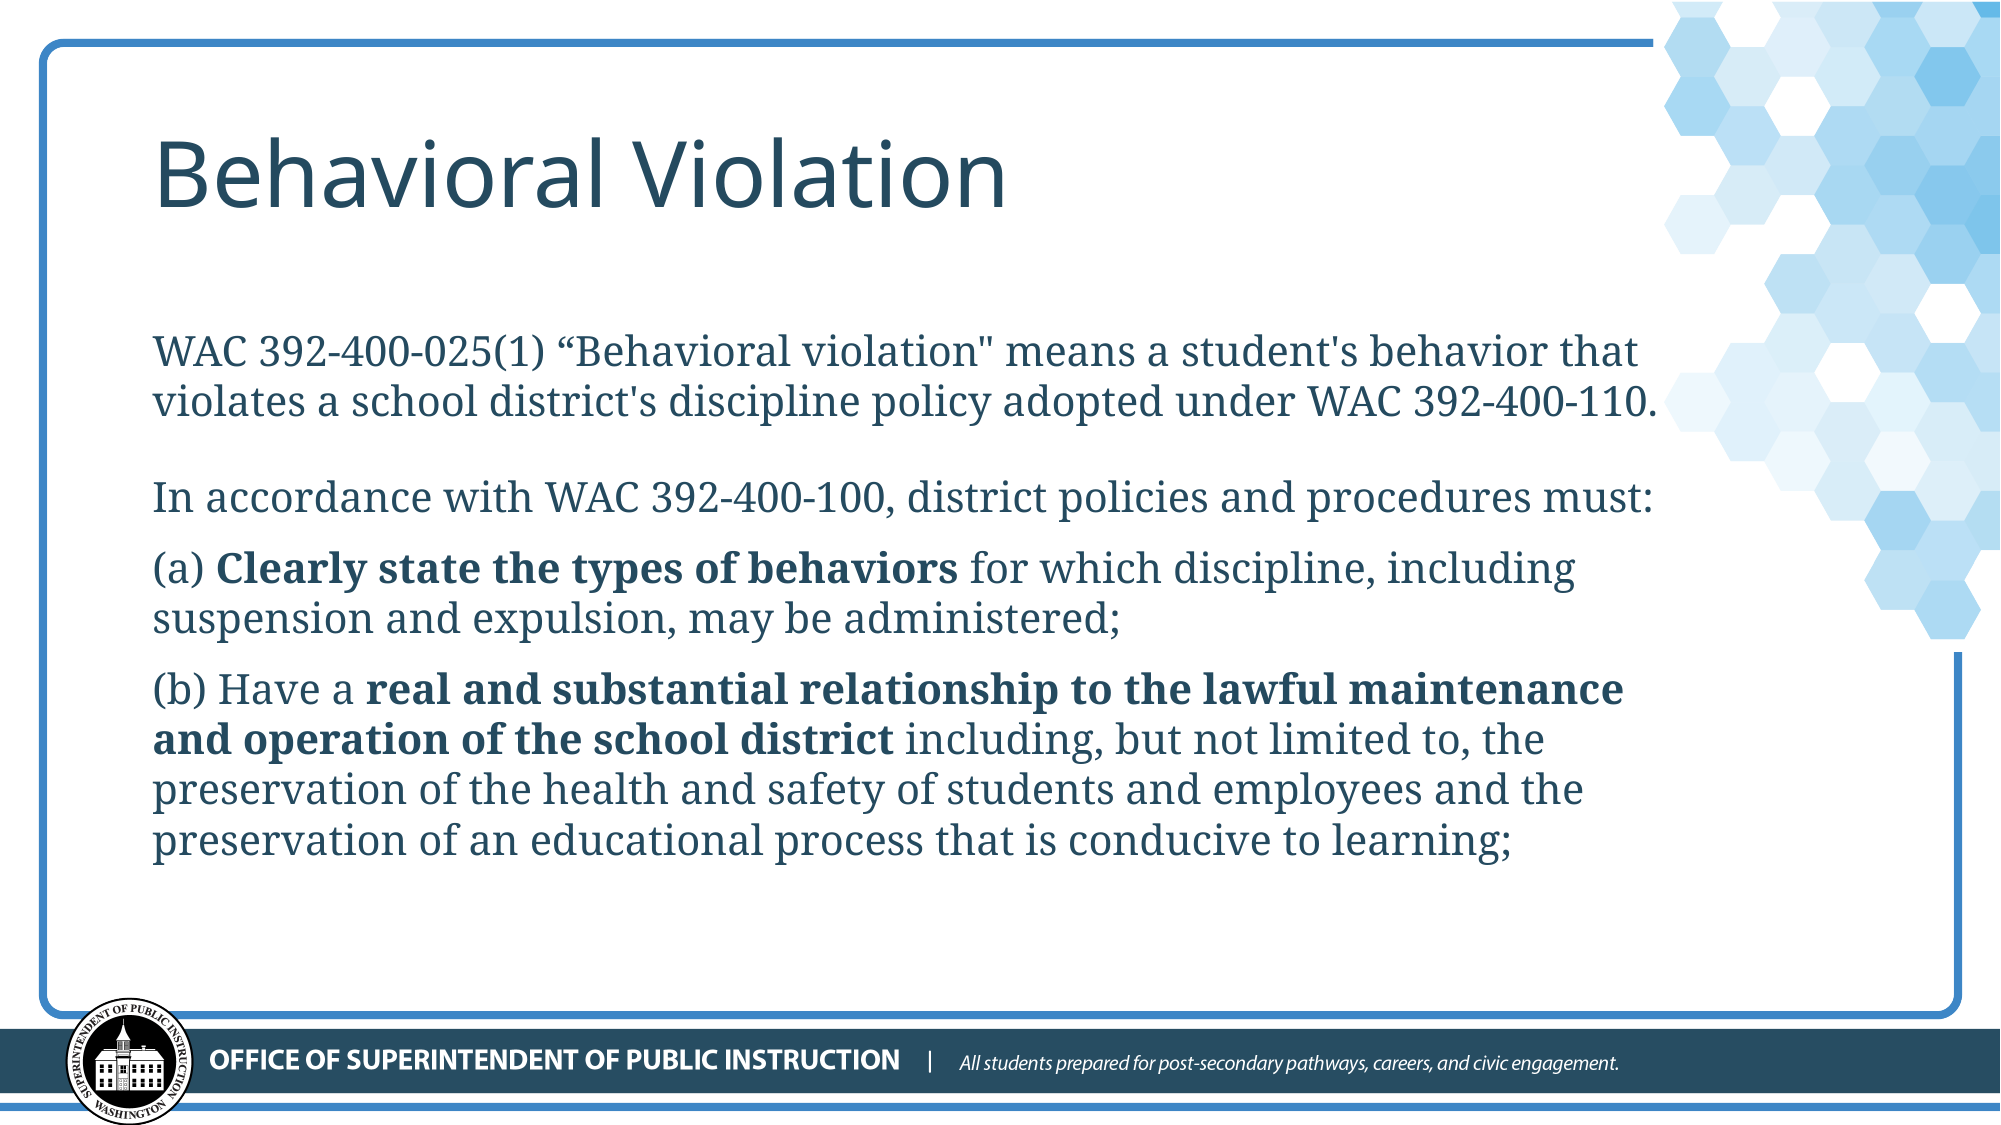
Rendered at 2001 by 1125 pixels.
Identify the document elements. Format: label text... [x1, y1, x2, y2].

picture [0, 0, 2000, 1125]
title Behavioral Violation [137, 69, 1863, 287]
list WAC 392-400-025(1) “Behavioral violation" means a student's behavior that violates a school district's discipline policy adopted under WAC 392-400-110. In accordance with WAC 392-400-100, district policies and procedures must: (a) Clearly state the types of behaviors for which discipline, including suspension and expulsion, may be administered; (b) Have a real and substantial relationship to the lawful maintenance and operation of the school district including, but not limited to, the preservation of the health and safety of students and employees and the preservation of an educational process that is conducive to learning; [137, 317, 1716, 883]
